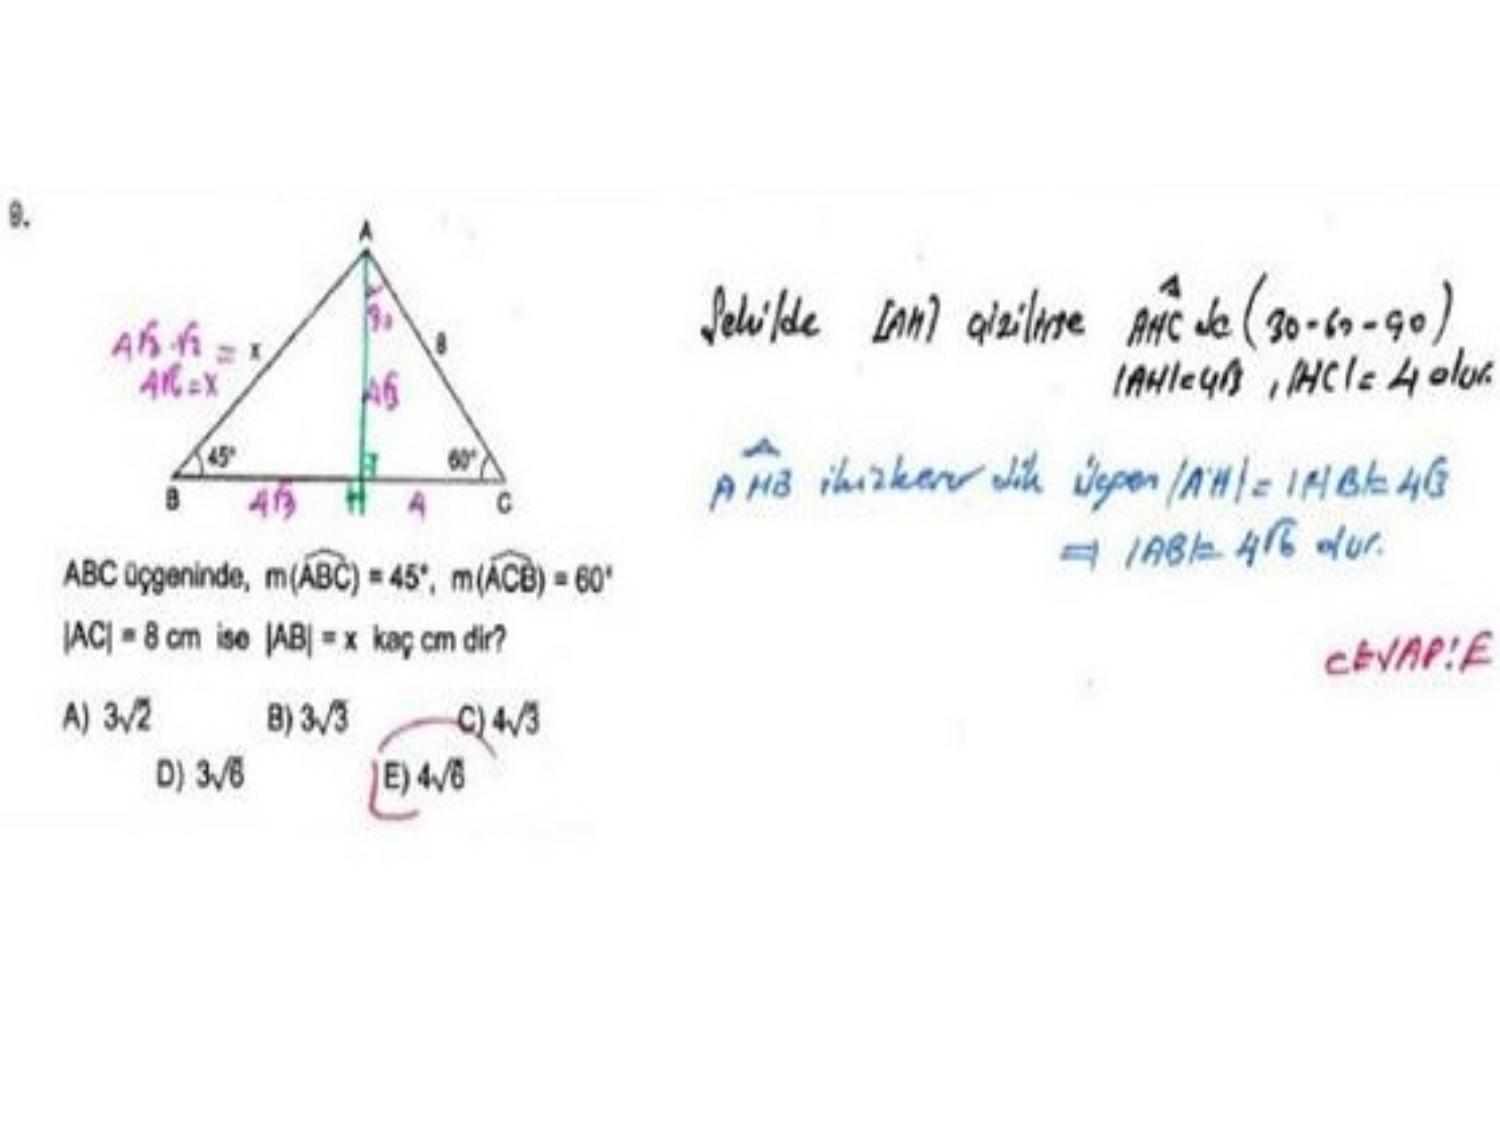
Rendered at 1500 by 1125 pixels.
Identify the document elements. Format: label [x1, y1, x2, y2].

picture [0, 184, 1500, 882]
